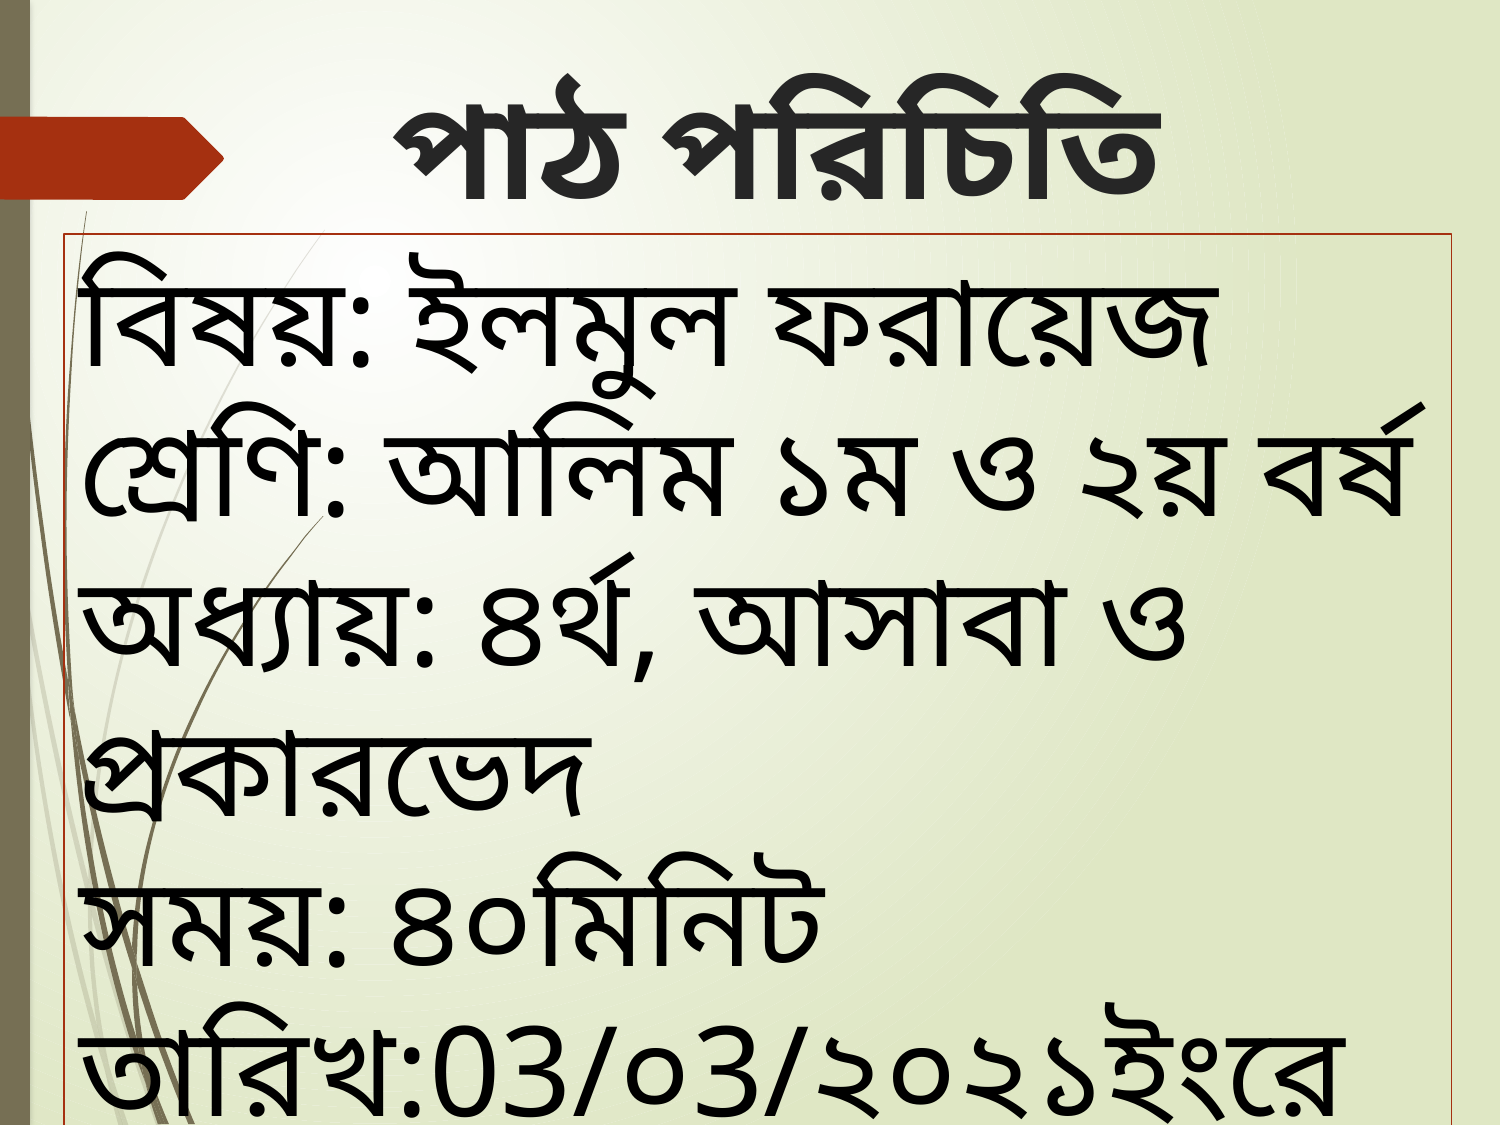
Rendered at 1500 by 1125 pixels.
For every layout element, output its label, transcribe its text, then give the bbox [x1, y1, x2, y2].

text_box বিষয়: ইলমুল ফরায়েজ শ্রেণি: আলিম ১ম ও ২য় বর্ষ অধ্যায়: ৪র্থ, আসাবা ও প্রকারভেদ সময়: ৪০মিনিট তারিখ:03/০3/২০২১ইংরেজী [64, 234, 1452, 1125]
text_box পাঠ পরিচিতি [376, 54, 1176, 234]
